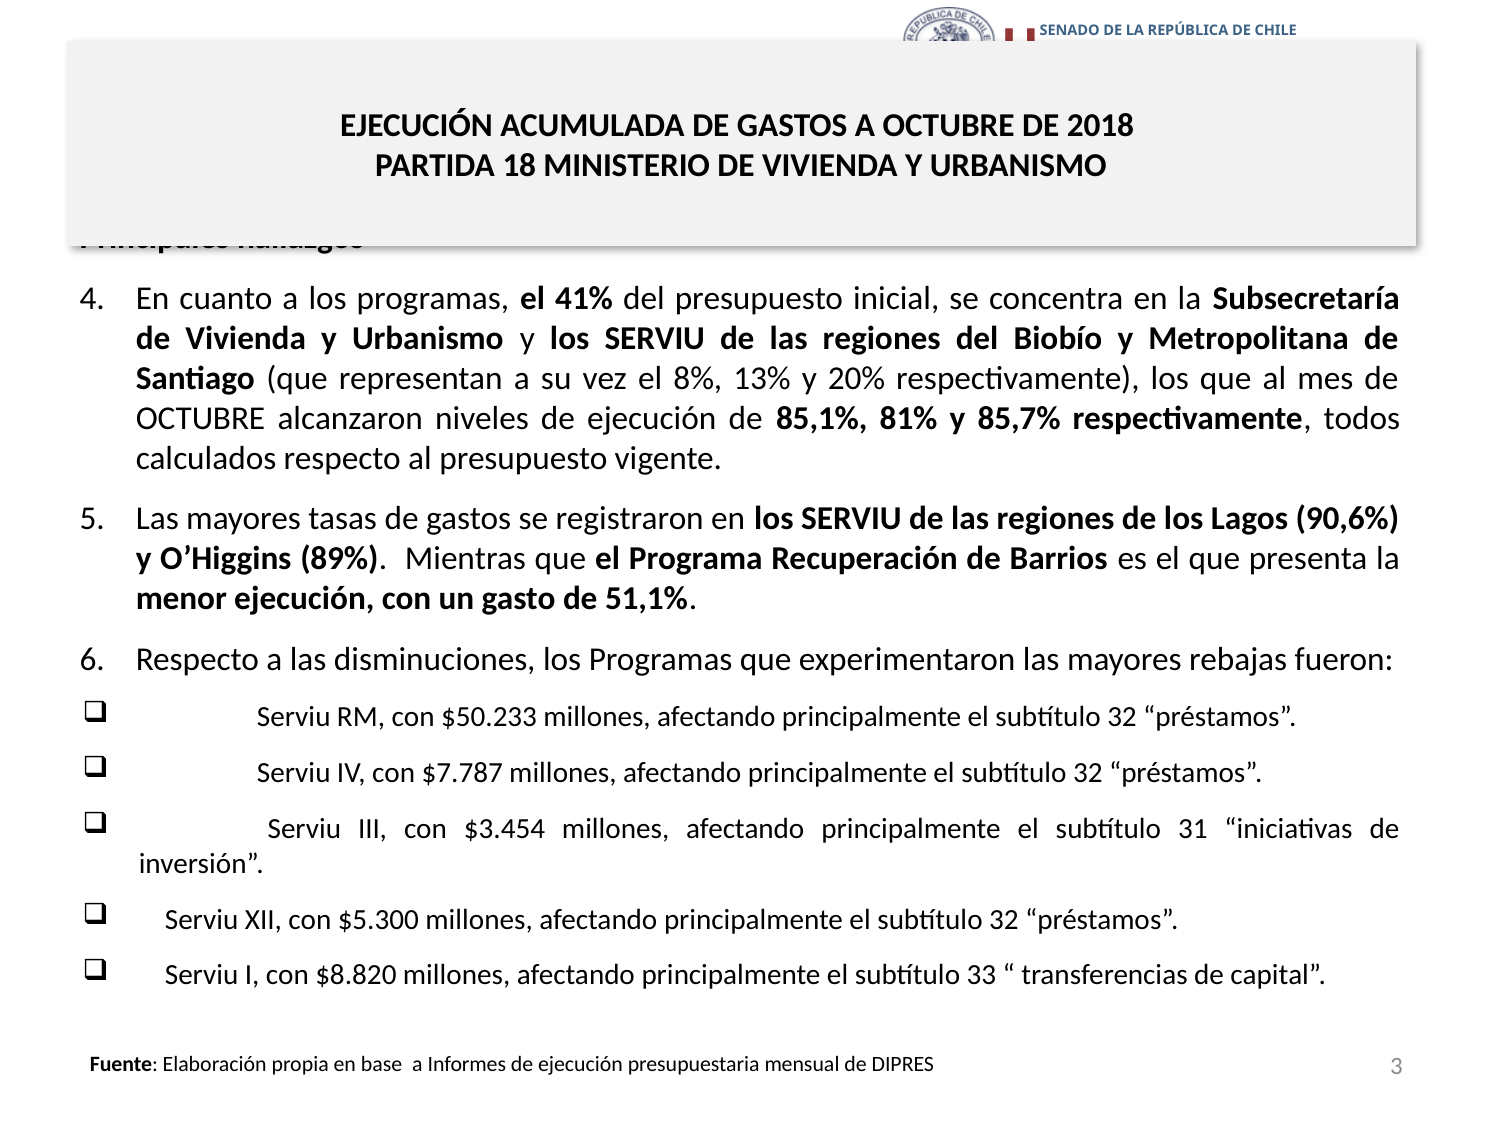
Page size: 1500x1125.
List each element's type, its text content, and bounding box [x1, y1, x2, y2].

text_box Principales hallazgos En cuanto a los programas, el 41% del presupuesto inicial, se concentra en la Subsecretaría de Vivienda y Urbanismo y los SERVIU de las regiones del Biobío y Metropolitana de Santiago (que representan a su vez el 8%, 13% y 20% respectivamente), los que al mes de OCTUBRE alcanzaron niveles de ejecución de 85,1%, 81% y 85,7% respectivamente, todos calculados respecto al presupuesto vigente. Las mayores tasas de gastos se registraron en los SERVIU de las regiones de los Lagos (90,6%) y O’Higgins (89%). Mientras que el Programa Recuperación de Barrios es el que presenta la menor ejecución, con un gasto de 51,1%. Respecto a las disminuciones, los Programas que experimentaron las mayores rebajas fueron: Serviu RM, con $50.233 millones, afectando principalmente el subtítulo 32 “préstamos”. Serviu IV, con $7.787 millones, afectando principalmente el subtítulo 32 “préstamos”. Serviu III, con $3.454 millones, afectando principalmente el subtítulo 31 “iniciativas de inversión”. Serviu XII, con $5.300 millones, afectando principalmente el subtítulo 32 “préstamos”. Serviu I, con $8.820 millones, afectando principalmente el subtítulo 33 “ transferencias de capital”. [64, 208, 1415, 1059]
title EJECUCIÓN ACUMULADA DE GASTOS A OCTUBRE DE 2018 PARTIDA 18 MINISTERIO DE VIVIENDA Y URBANISMO [67, 41, 1415, 246]
picture [903, 7, 997, 41]
slide_number 3 [1067, 1035, 1418, 1095]
